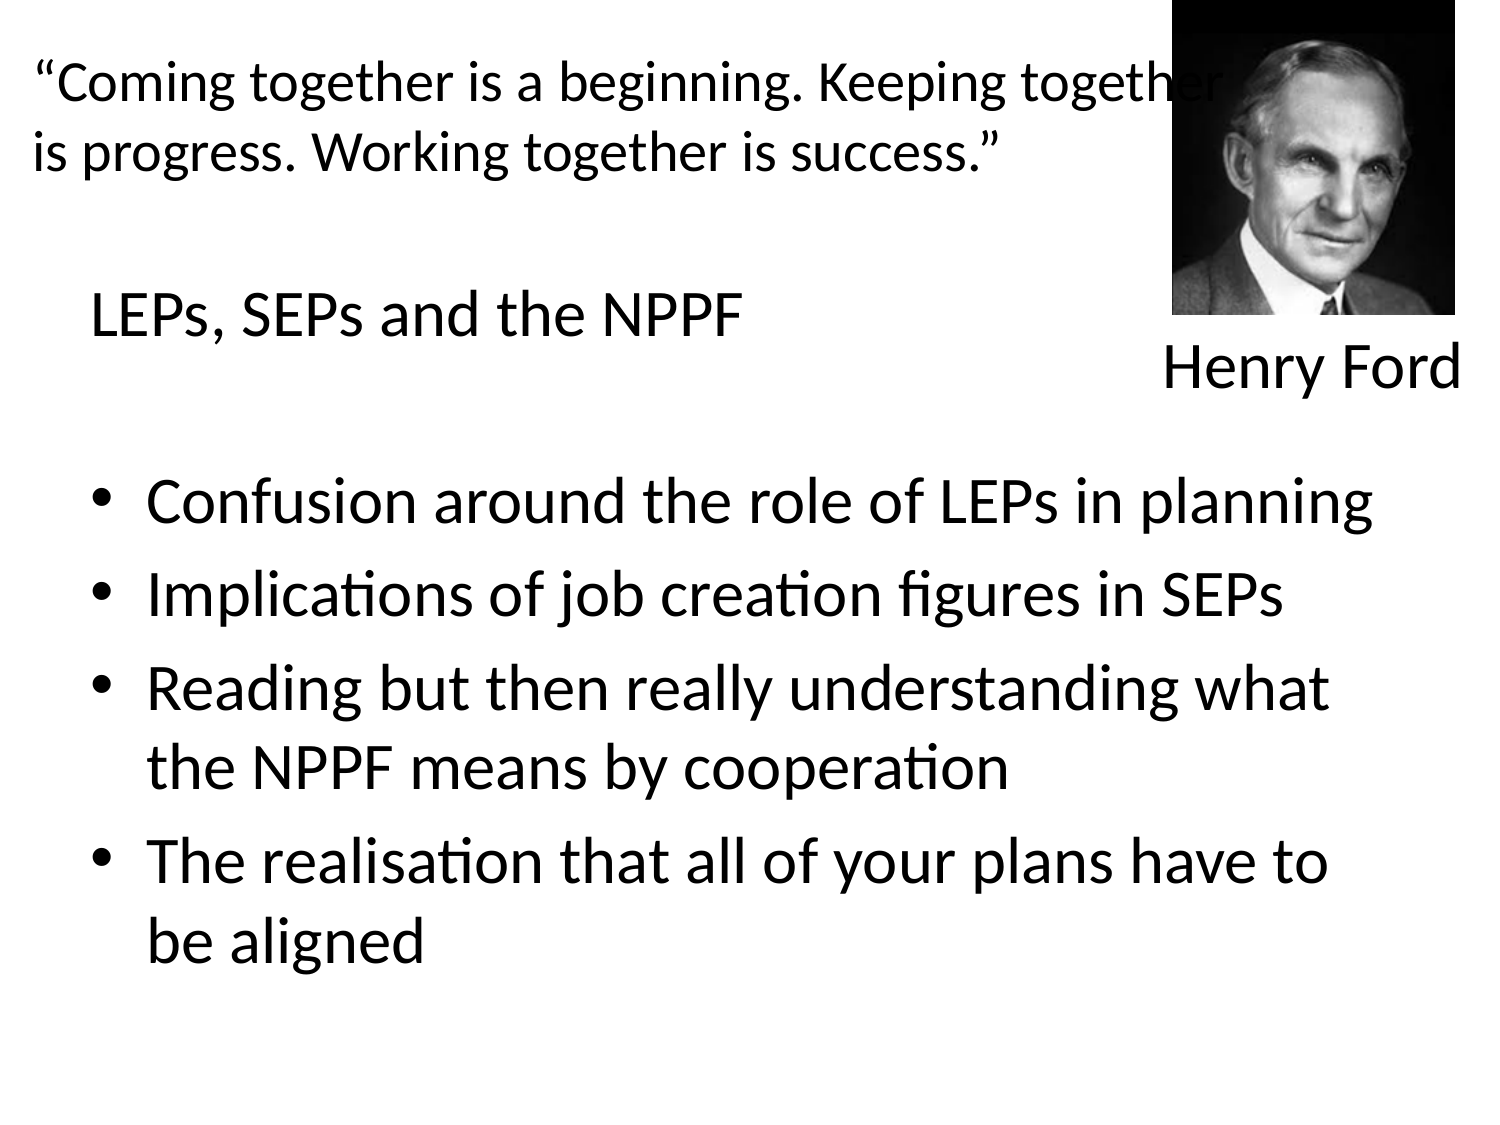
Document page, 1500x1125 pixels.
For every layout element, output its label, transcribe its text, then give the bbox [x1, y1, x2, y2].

picture [1172, 0, 1455, 315]
title “Coming together is a beginning. Keeping together is progress. Working together is success.” [17, 19, 1167, 207]
text_box Henry Ford [1148, 314, 1479, 410]
list LEPs, SEPs and the NPPF Confusion around the role of LEPs in planning Implications of job creation figures in SEPs Reading but then really understanding what the NPPF means by cooperation The realisation that all of your plans have to be aligned [75, 262, 1425, 1005]
